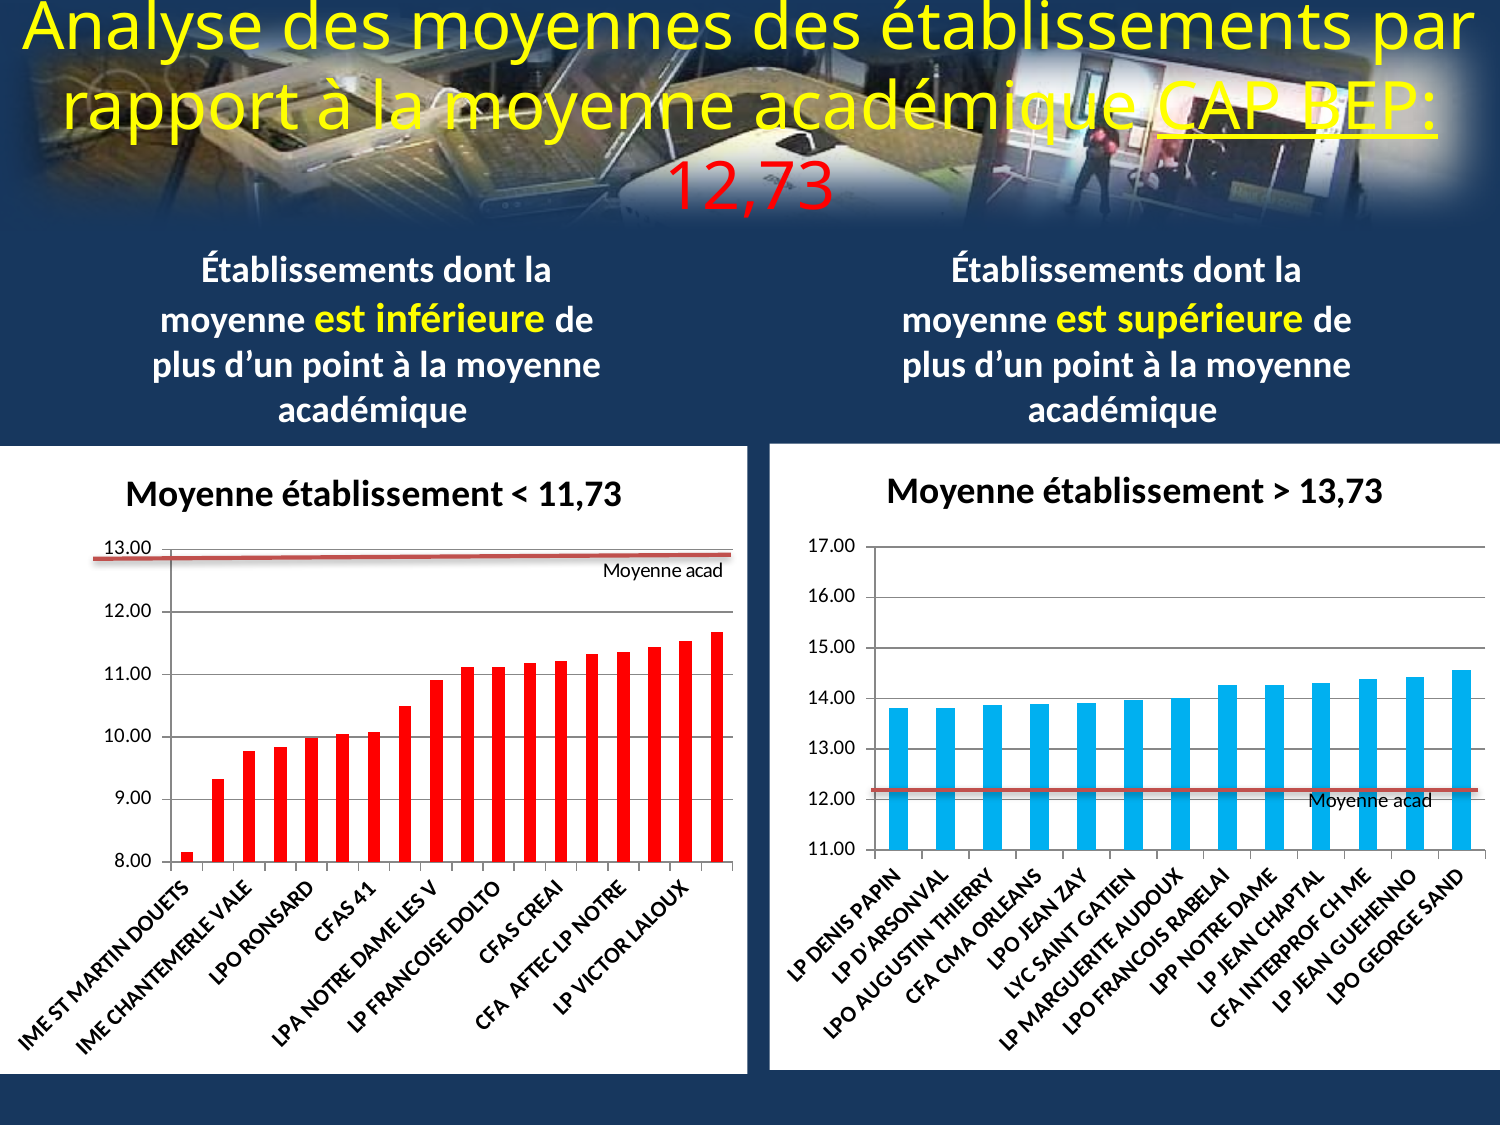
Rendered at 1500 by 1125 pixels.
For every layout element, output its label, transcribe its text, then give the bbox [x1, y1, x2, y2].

chart [0, 445, 748, 1075]
chart [769, 443, 1500, 1070]
text_box Établissements dont la moyenne est supérieure de plus d’un point à la moyenne académique [870, 238, 1383, 438]
text_box Établissements dont la moyenne est inférieure de plus d’un point à la moyenne académique [120, 238, 633, 438]
title Analyse des moyennes des établissements par rapport à la moyenne académique CAP BEP: 12,73 [0, 8, 1500, 197]
